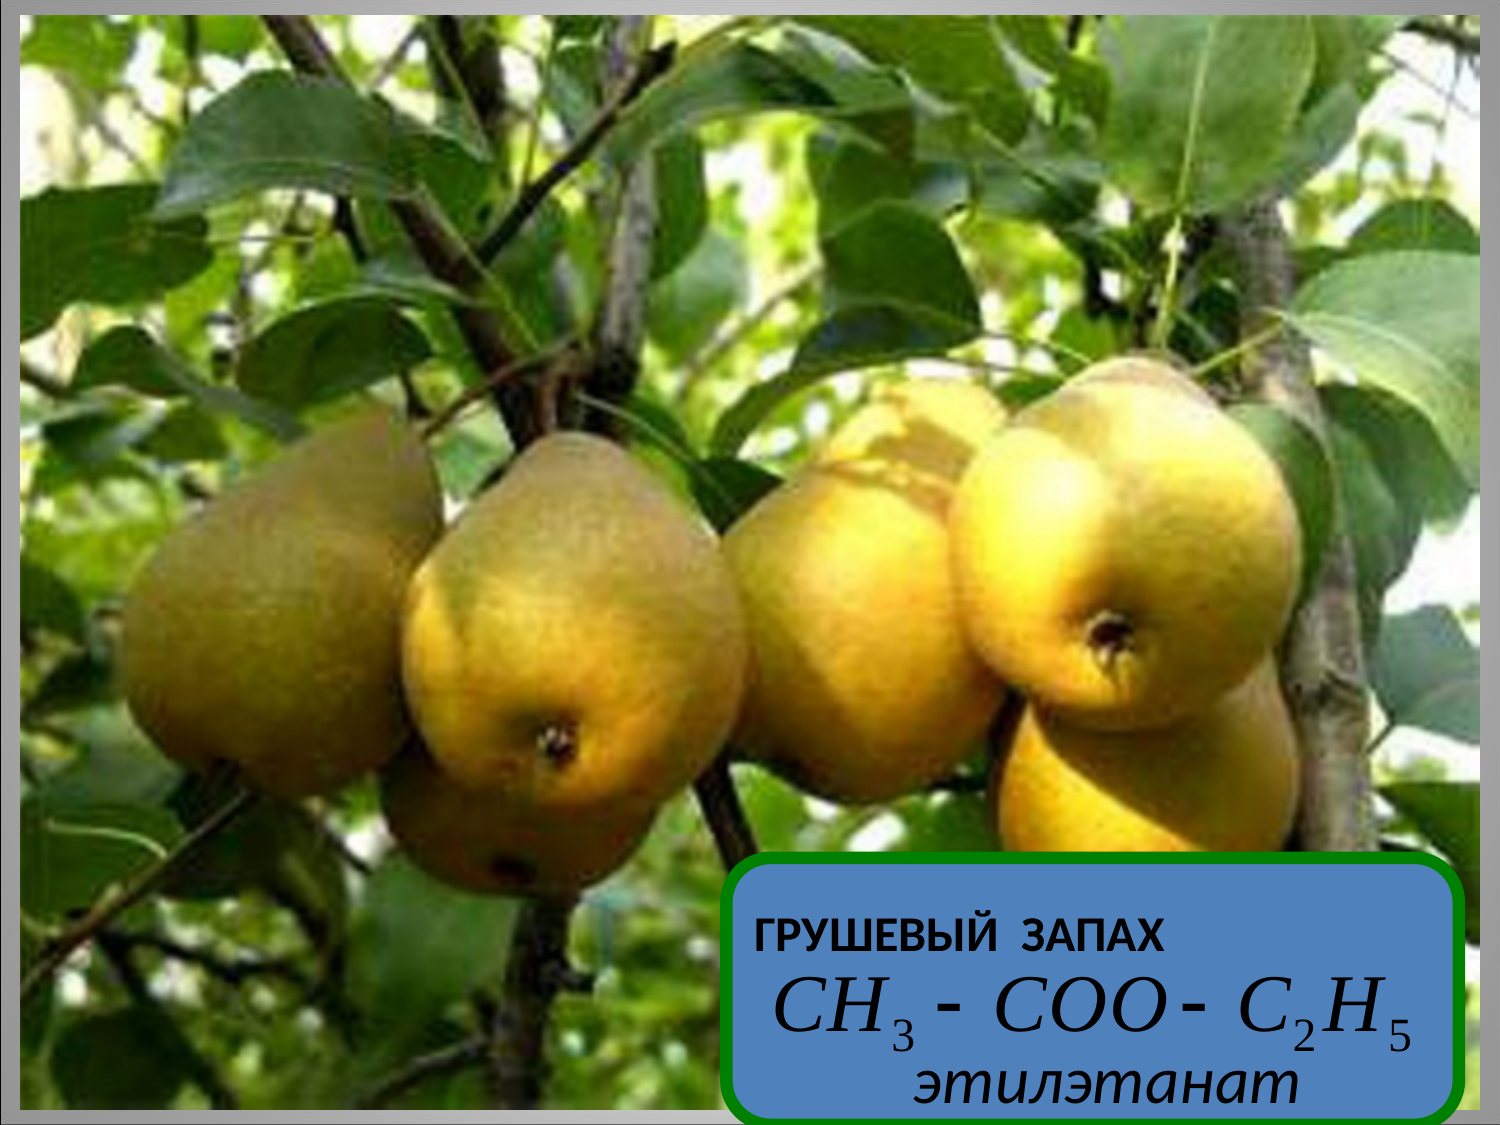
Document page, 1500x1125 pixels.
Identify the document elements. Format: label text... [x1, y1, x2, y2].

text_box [761, 948, 1424, 1073]
text_box этилэтанат [878, 1118, 1336, 1124]
text_box ГРУШЕВЫЙ ЗАПАХ [747, 1118, 1439, 1125]
picture [0, 0, 1500, 1125]
